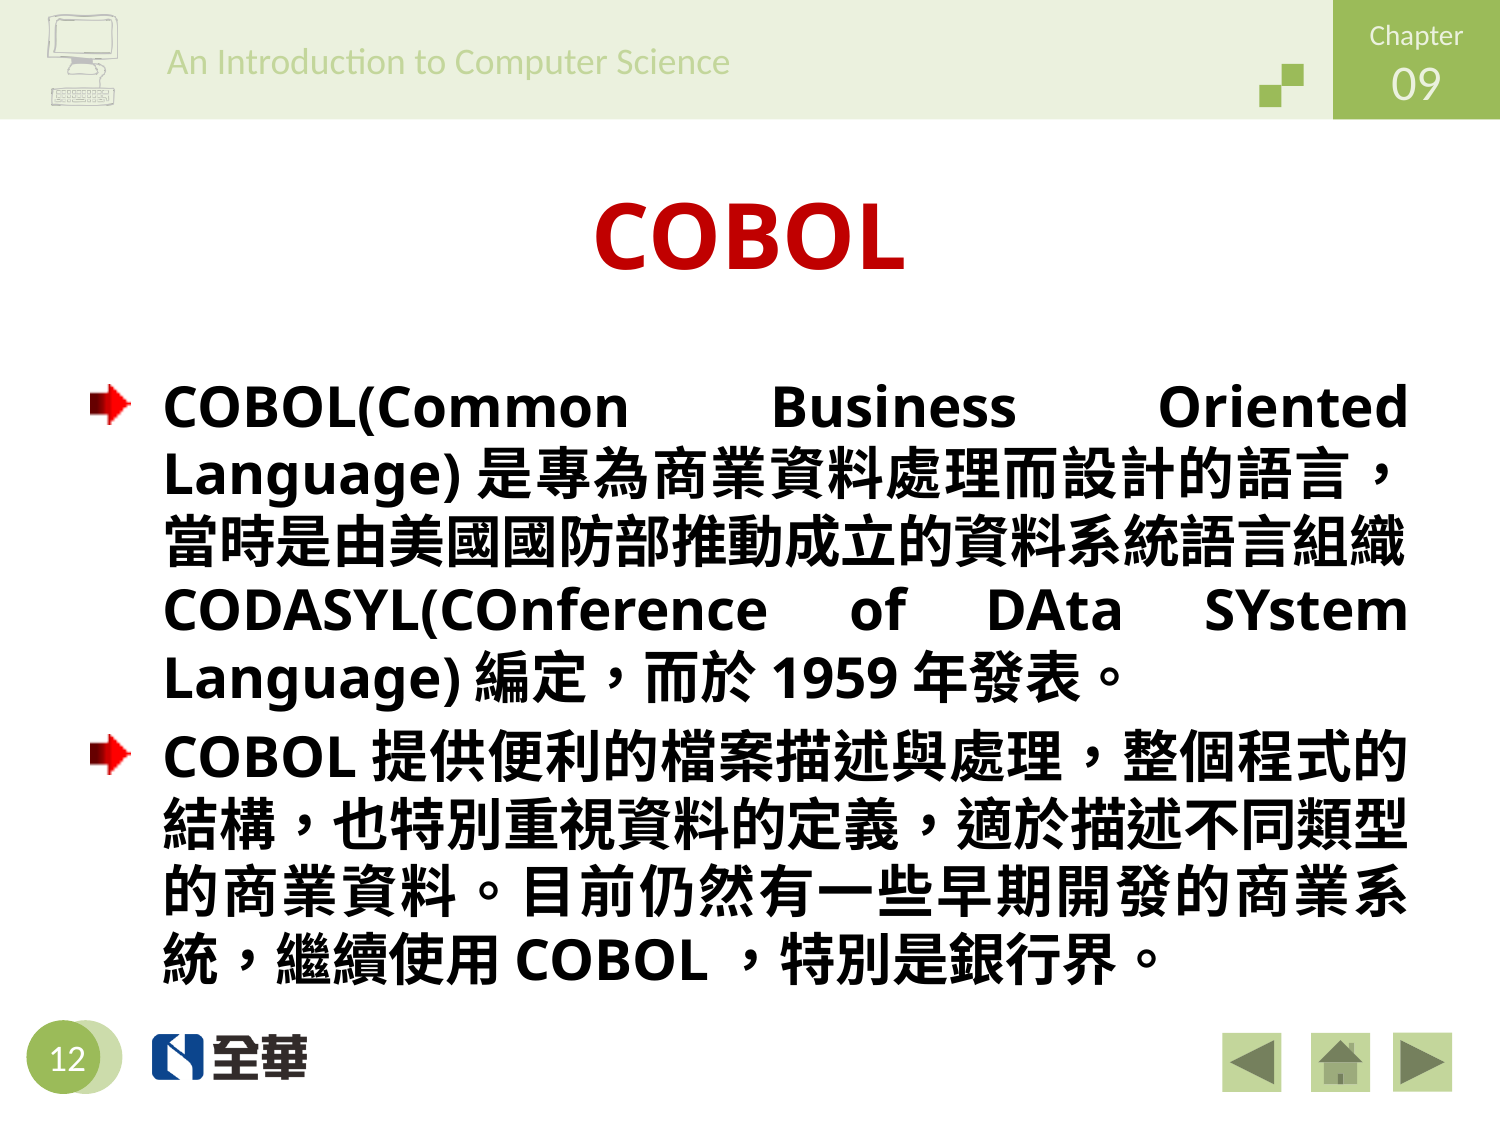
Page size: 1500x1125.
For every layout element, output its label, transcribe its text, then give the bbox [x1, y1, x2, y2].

list COBOL(Common Business Oriented Language)是專為商業資料處理而設計的語言，當時是由美國國防部推動成立的資料系統語言組織CODASYL(COnference of DAta SYstem Language)編定，而於1959年發表。 COBOL提供便利的檔案描述與處理，整個程式的結構，也特別重視資料的定義，適於描述不同類型的商業資料。目前仍然有一些早期開發的商業系統，繼續使用COBOL，特別是銀行界。 [75, 363, 1425, 1005]
picture [90, 384, 131, 425]
title COBOL [75, 138, 1425, 327]
picture [47, 14, 118, 106]
picture [152, 1034, 307, 1080]
picture [90, 734, 131, 775]
